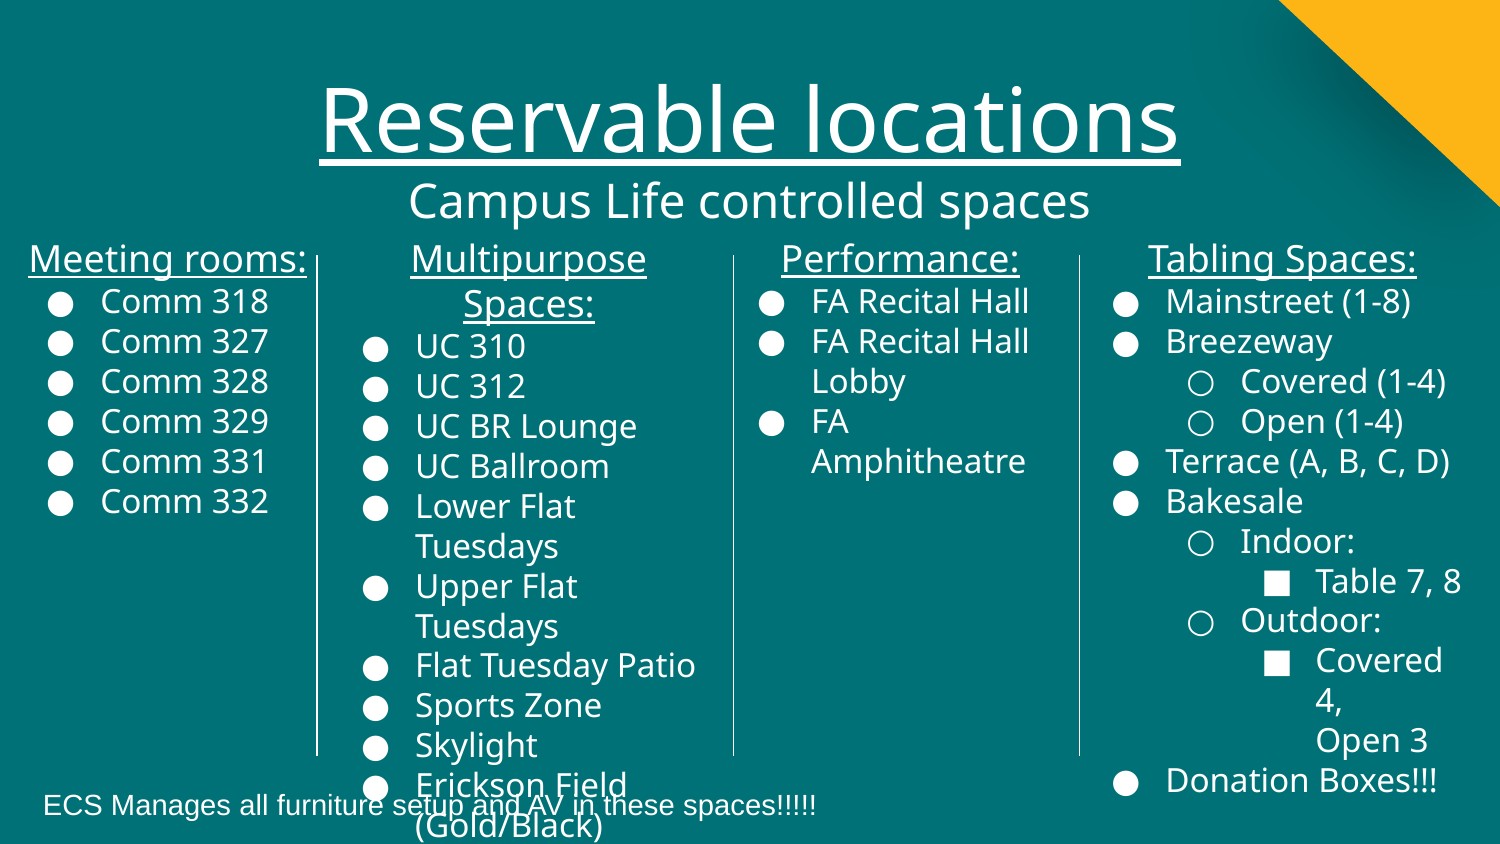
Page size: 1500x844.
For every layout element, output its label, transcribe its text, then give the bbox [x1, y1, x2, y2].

text_box [1278, 0, 1500, 208]
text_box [10, 219, 1490, 791]
title Reservable locations Campus Life controlled spaces [51, 48, 1307, 142]
text_box ECS Manages all furniture setup and AV in these spaces!!!!! [28, 800, 834, 830]
